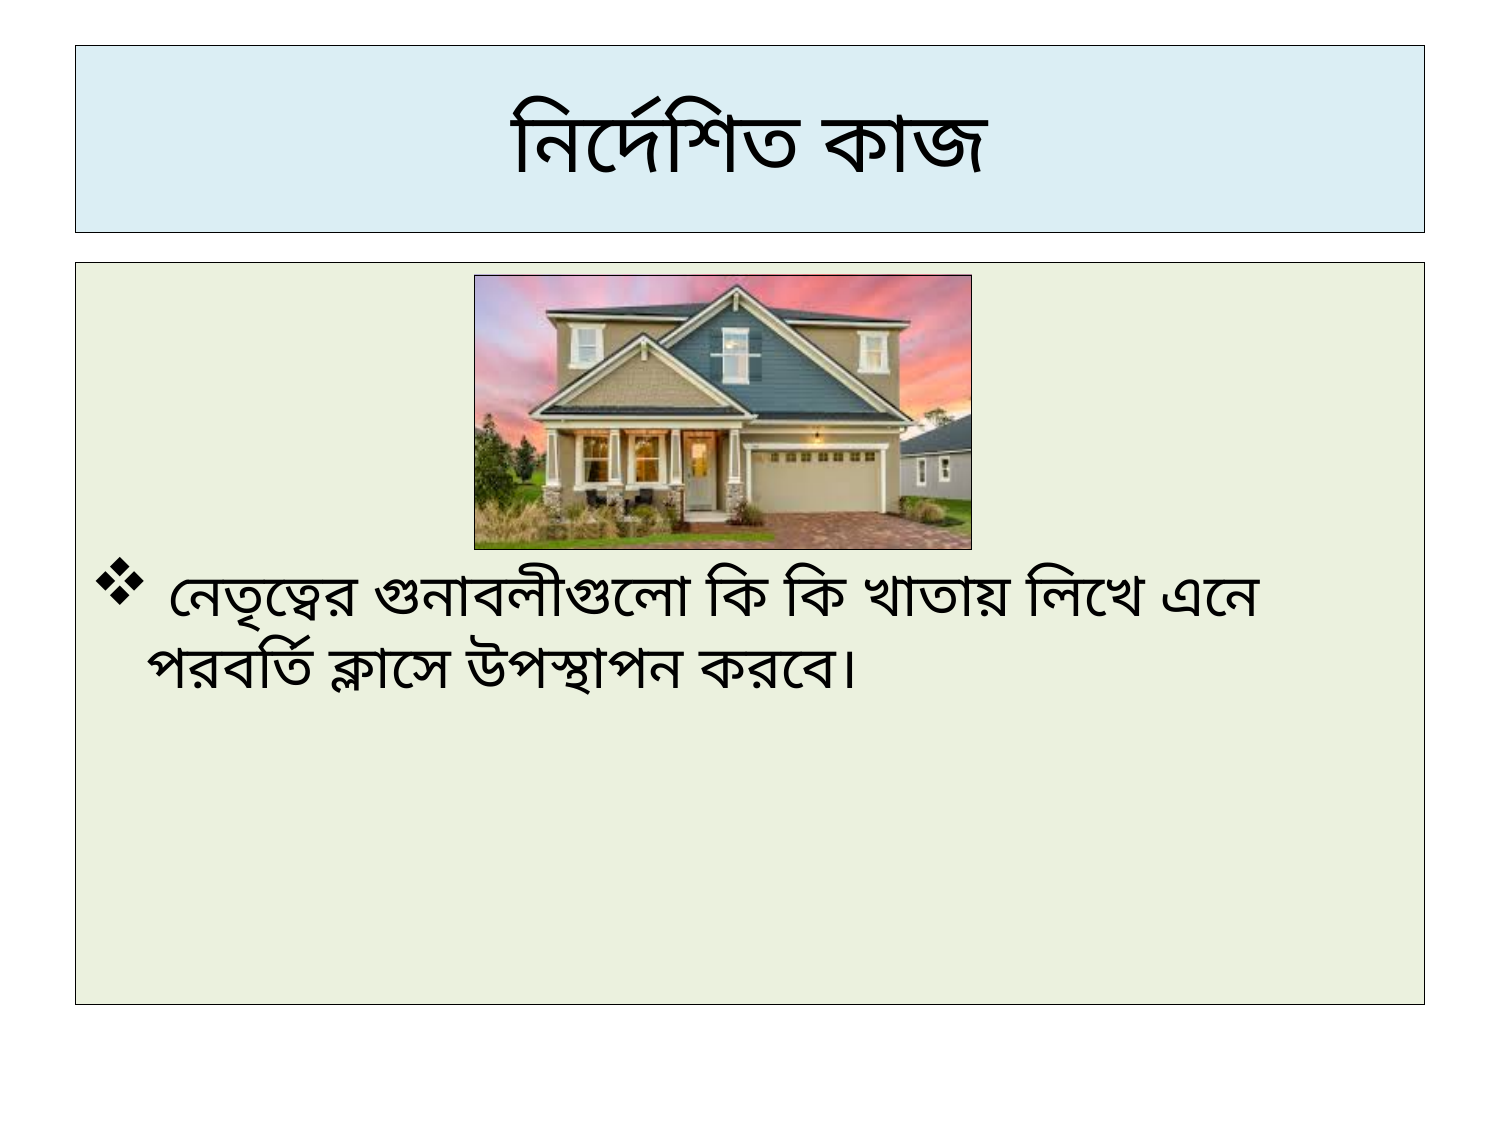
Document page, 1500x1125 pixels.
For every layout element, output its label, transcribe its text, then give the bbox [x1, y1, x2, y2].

list নেতৃত্বের গুনাবলীগুলো কি কি খাতায় লিখে এনে পরবর্তি ক্লাসে উপস্থাপন করবে। [75, 262, 1425, 1005]
title নির্দেশিত কাজ [75, 45, 1425, 233]
picture [474, 274, 973, 551]
